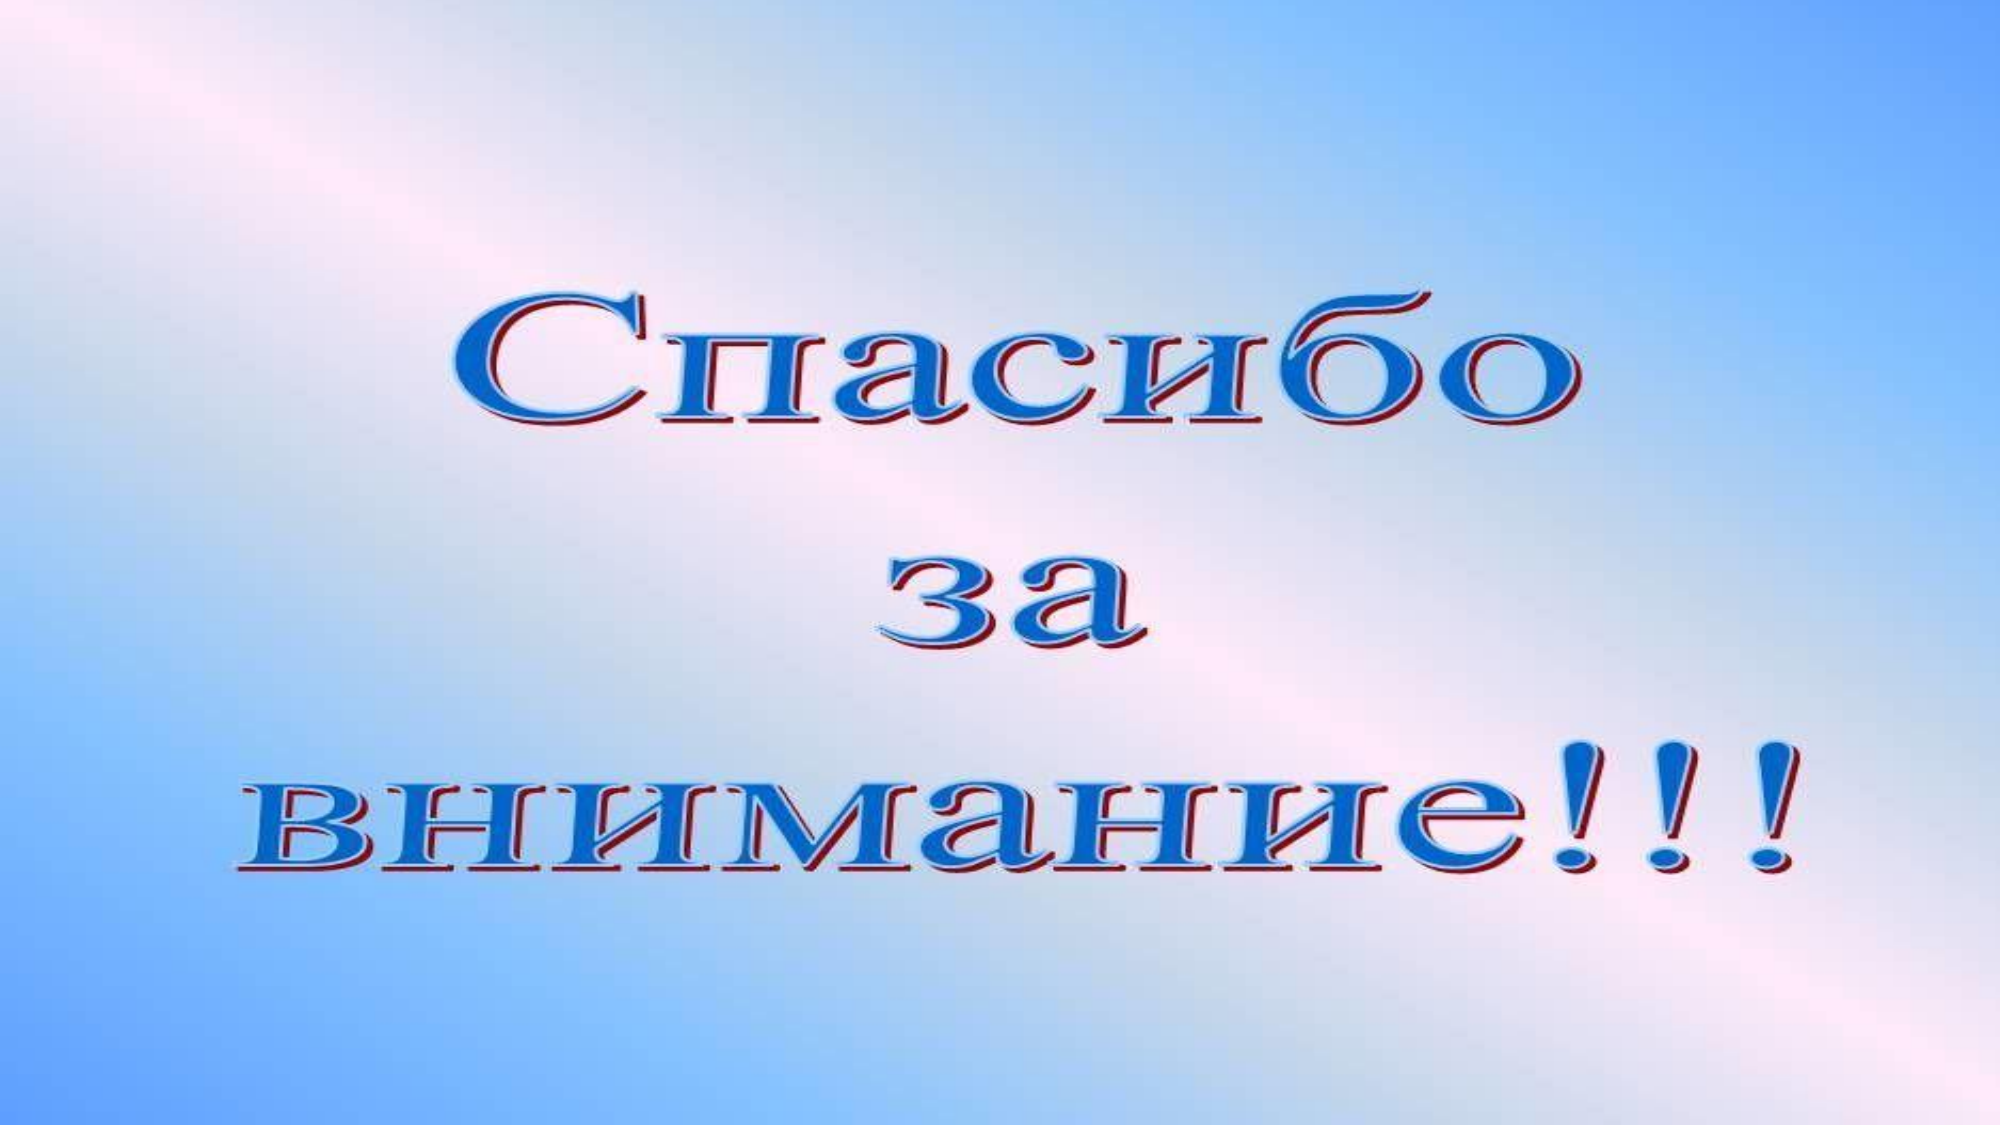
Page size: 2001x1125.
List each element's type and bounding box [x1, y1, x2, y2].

list [0, 0, 2000, 1125]
